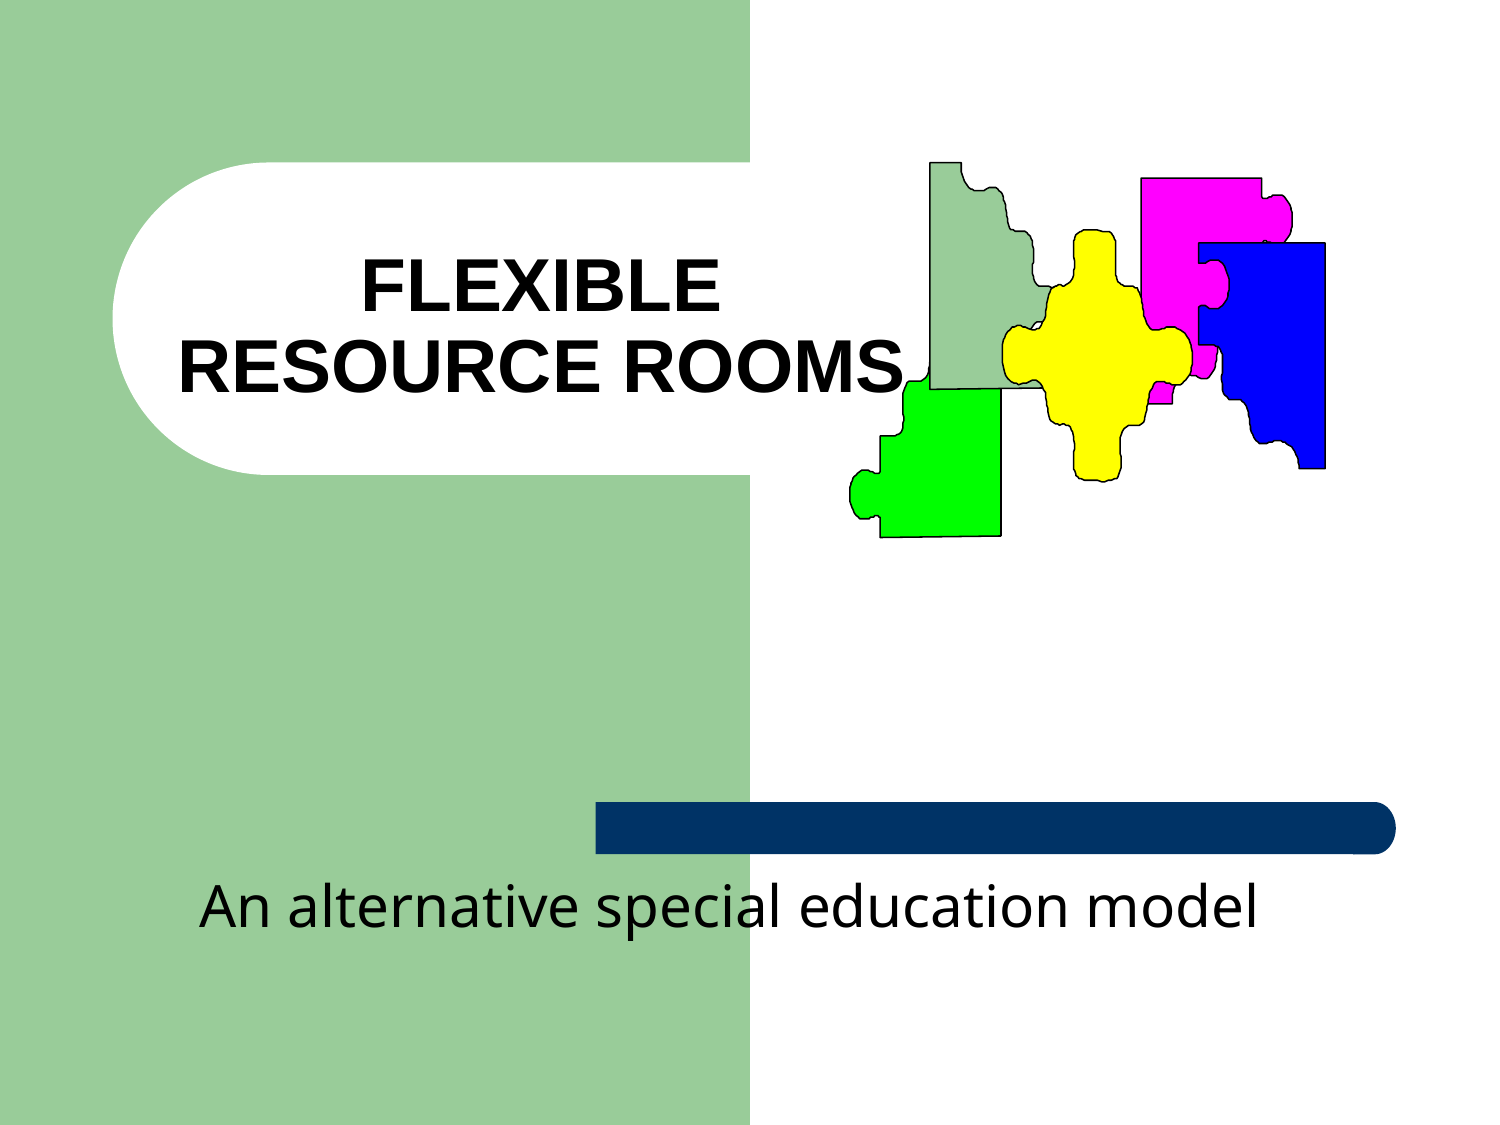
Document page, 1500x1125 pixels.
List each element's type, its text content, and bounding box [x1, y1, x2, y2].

title FLEXIBLE RESOURCE ROOMS [153, 233, 931, 422]
text_box [849, 389, 1001, 538]
text_box [1141, 178, 1293, 379]
text_box [929, 162, 1051, 390]
subtitle An alternative special education model [30, 659, 1428, 948]
text_box [1002, 229, 1193, 482]
text_box [1149, 382, 1176, 404]
text_box [1198, 242, 1326, 469]
